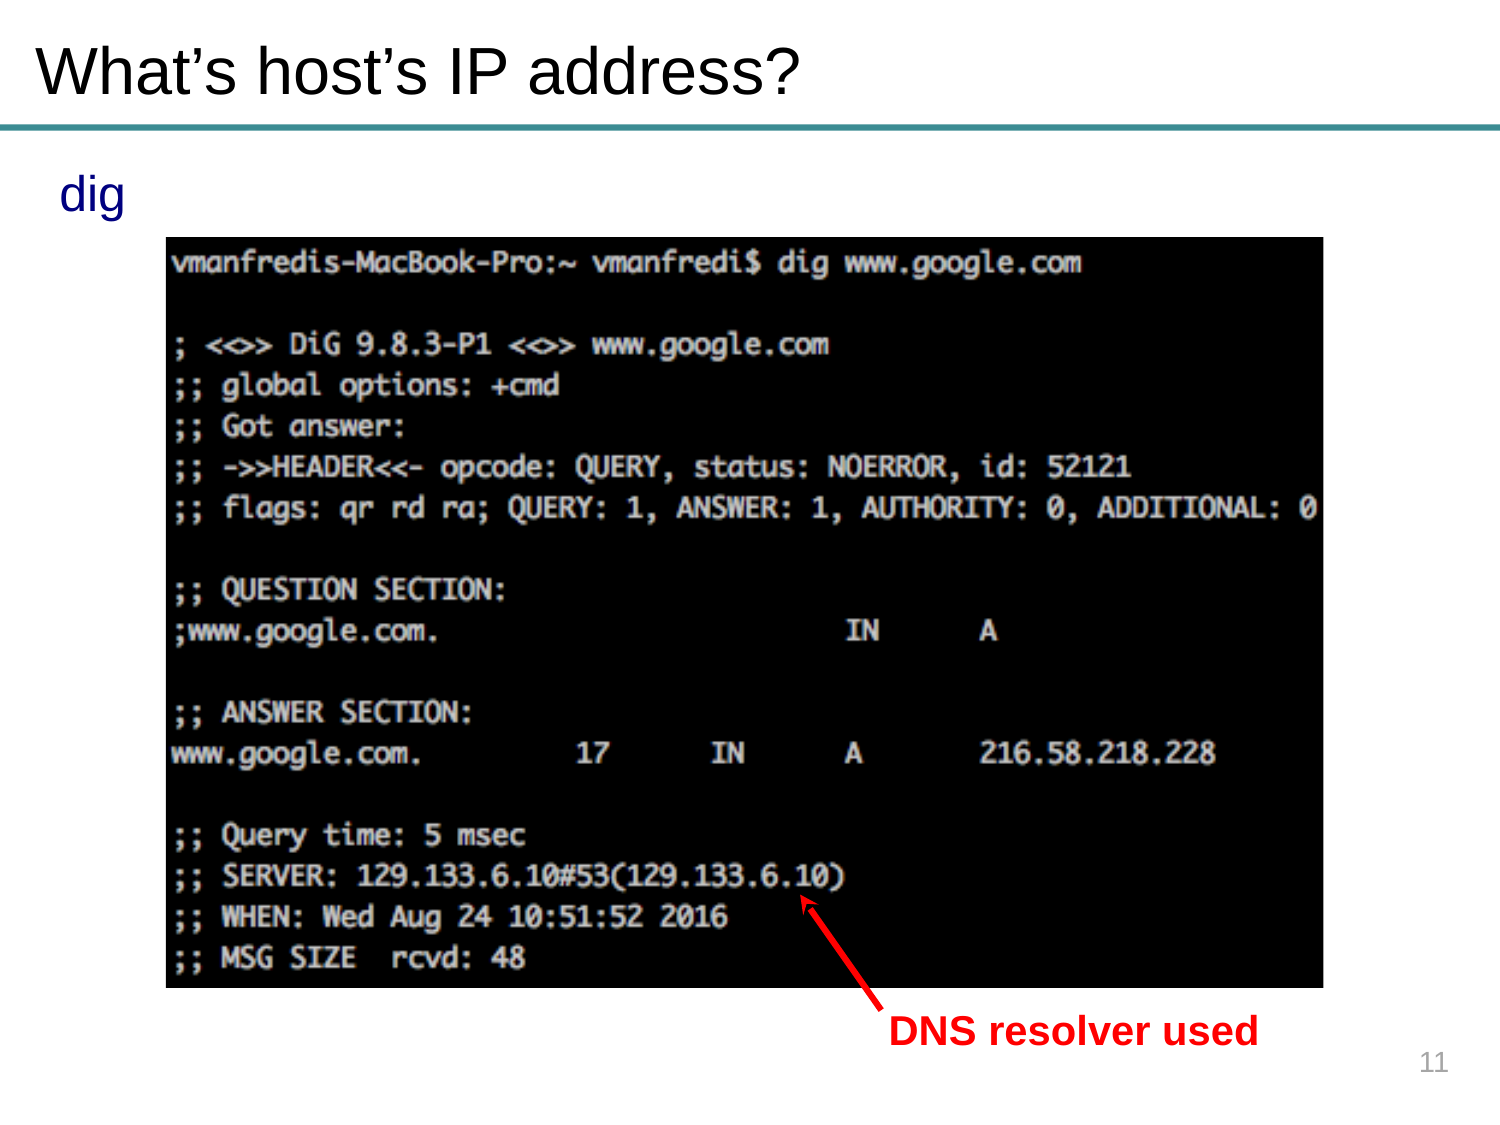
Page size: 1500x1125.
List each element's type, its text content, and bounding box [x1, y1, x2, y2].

list dig [44, 153, 1446, 242]
text_box DNS resolver used [873, 997, 1275, 1062]
picture [165, 237, 1324, 989]
slide_number 11 [1294, 1035, 1465, 1094]
title What’s host’s IP address? [20, 7, 1484, 129]
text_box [799, 894, 882, 1011]
